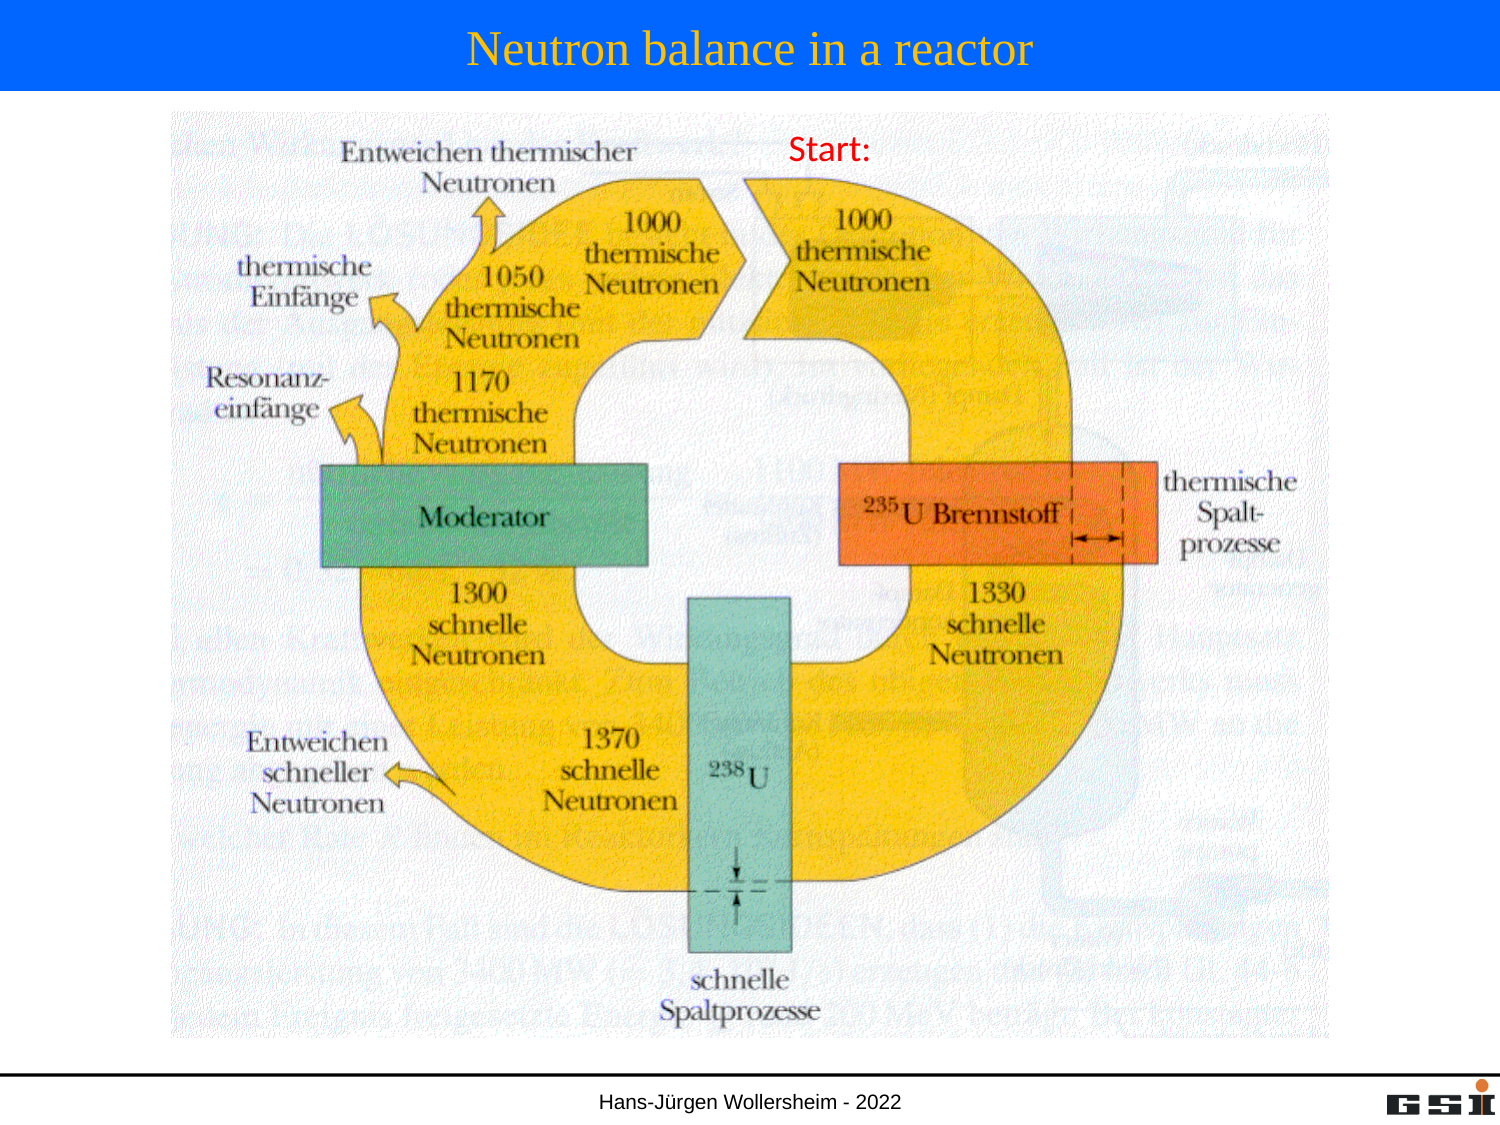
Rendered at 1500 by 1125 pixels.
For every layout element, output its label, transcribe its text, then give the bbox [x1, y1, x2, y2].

title Neutron balance in a reactor [0, 0, 1500, 91]
picture [1387, 1079, 1495, 1115]
picture [171, 111, 1329, 1038]
